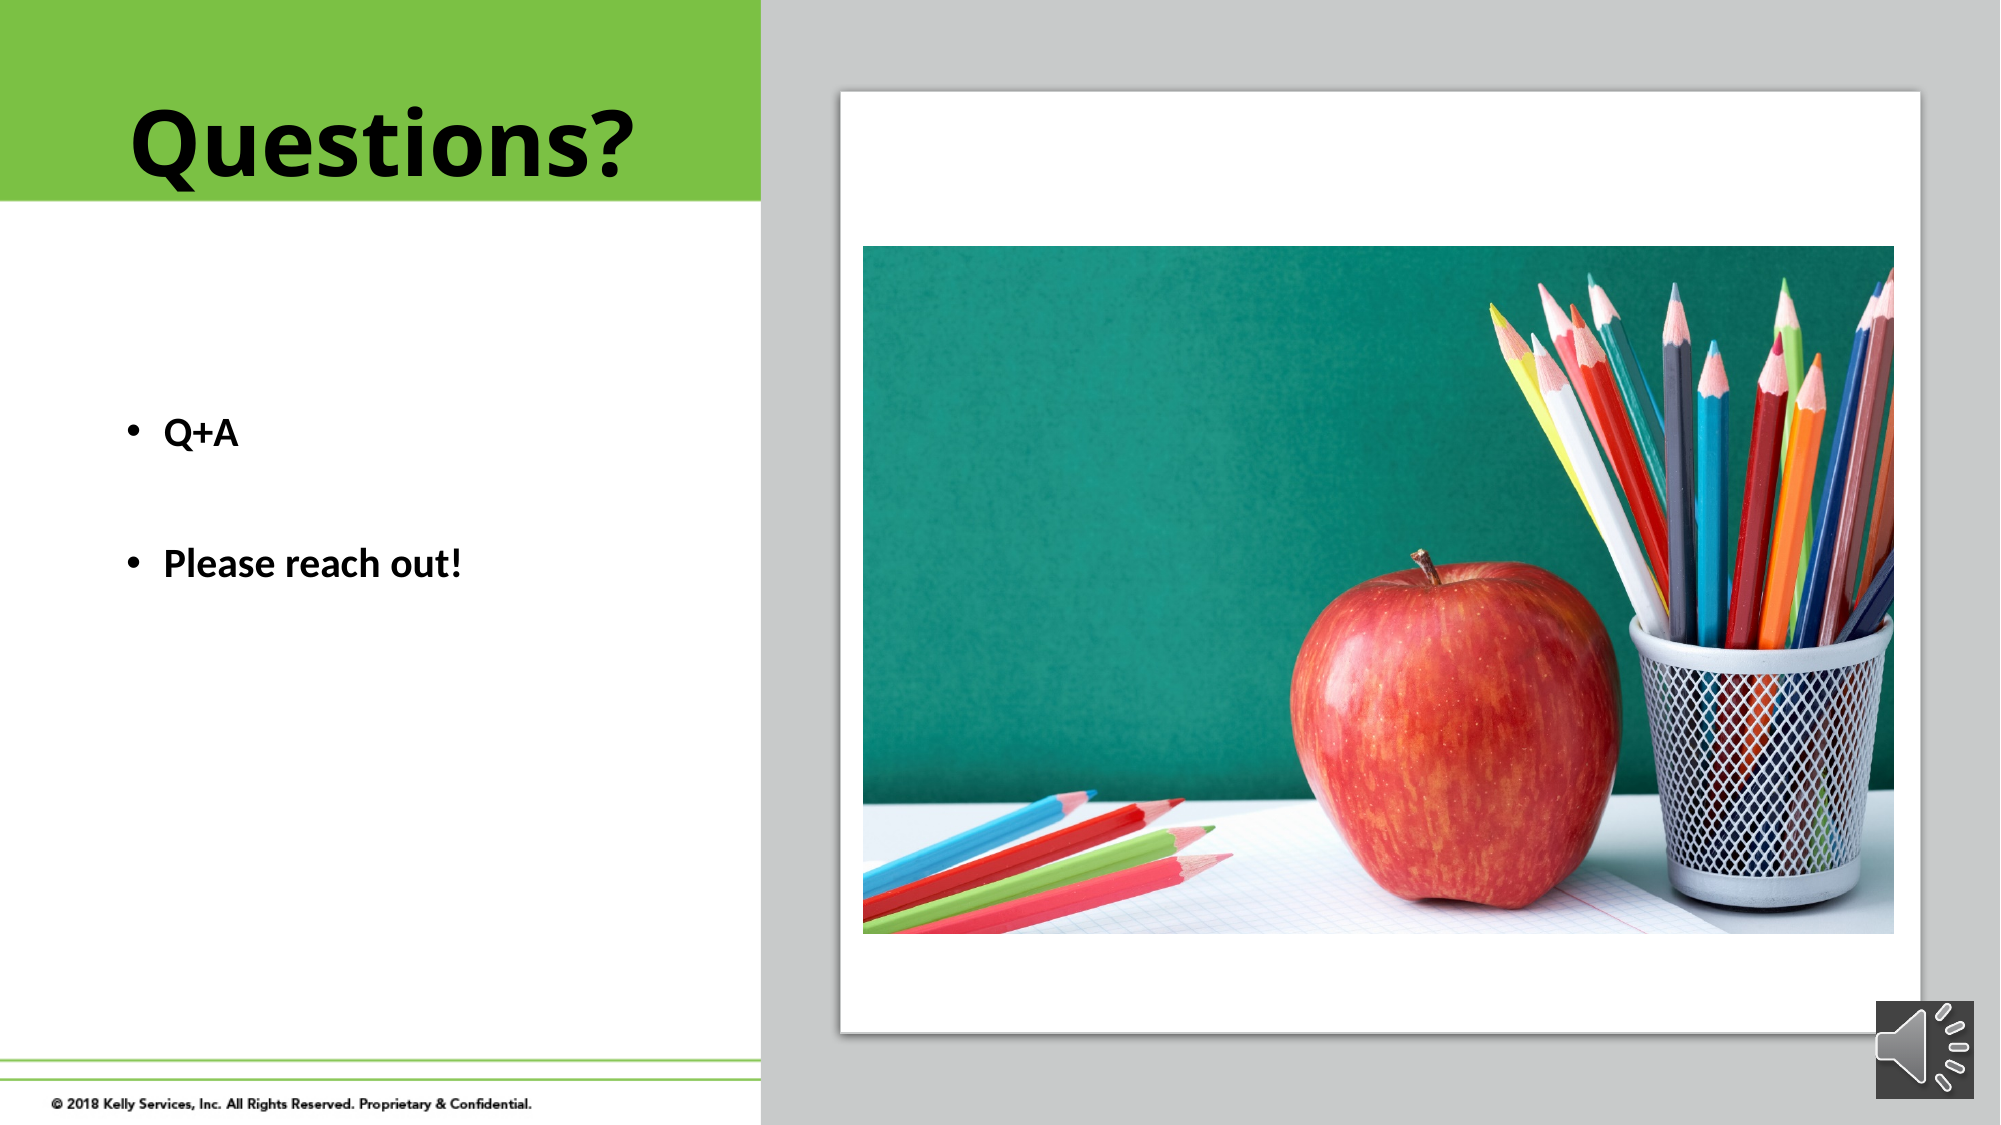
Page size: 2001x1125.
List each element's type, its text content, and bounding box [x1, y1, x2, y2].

title Questions? [106, 11, 682, 282]
picture [863, 246, 1894, 934]
text_box [839, 90, 1922, 1034]
picture [1874, 999, 1975, 1100]
picture [0, 0, 760, 1125]
text_box [760, 0, 2000, 1125]
list Q+A Please reach out! [106, 399, 682, 1021]
